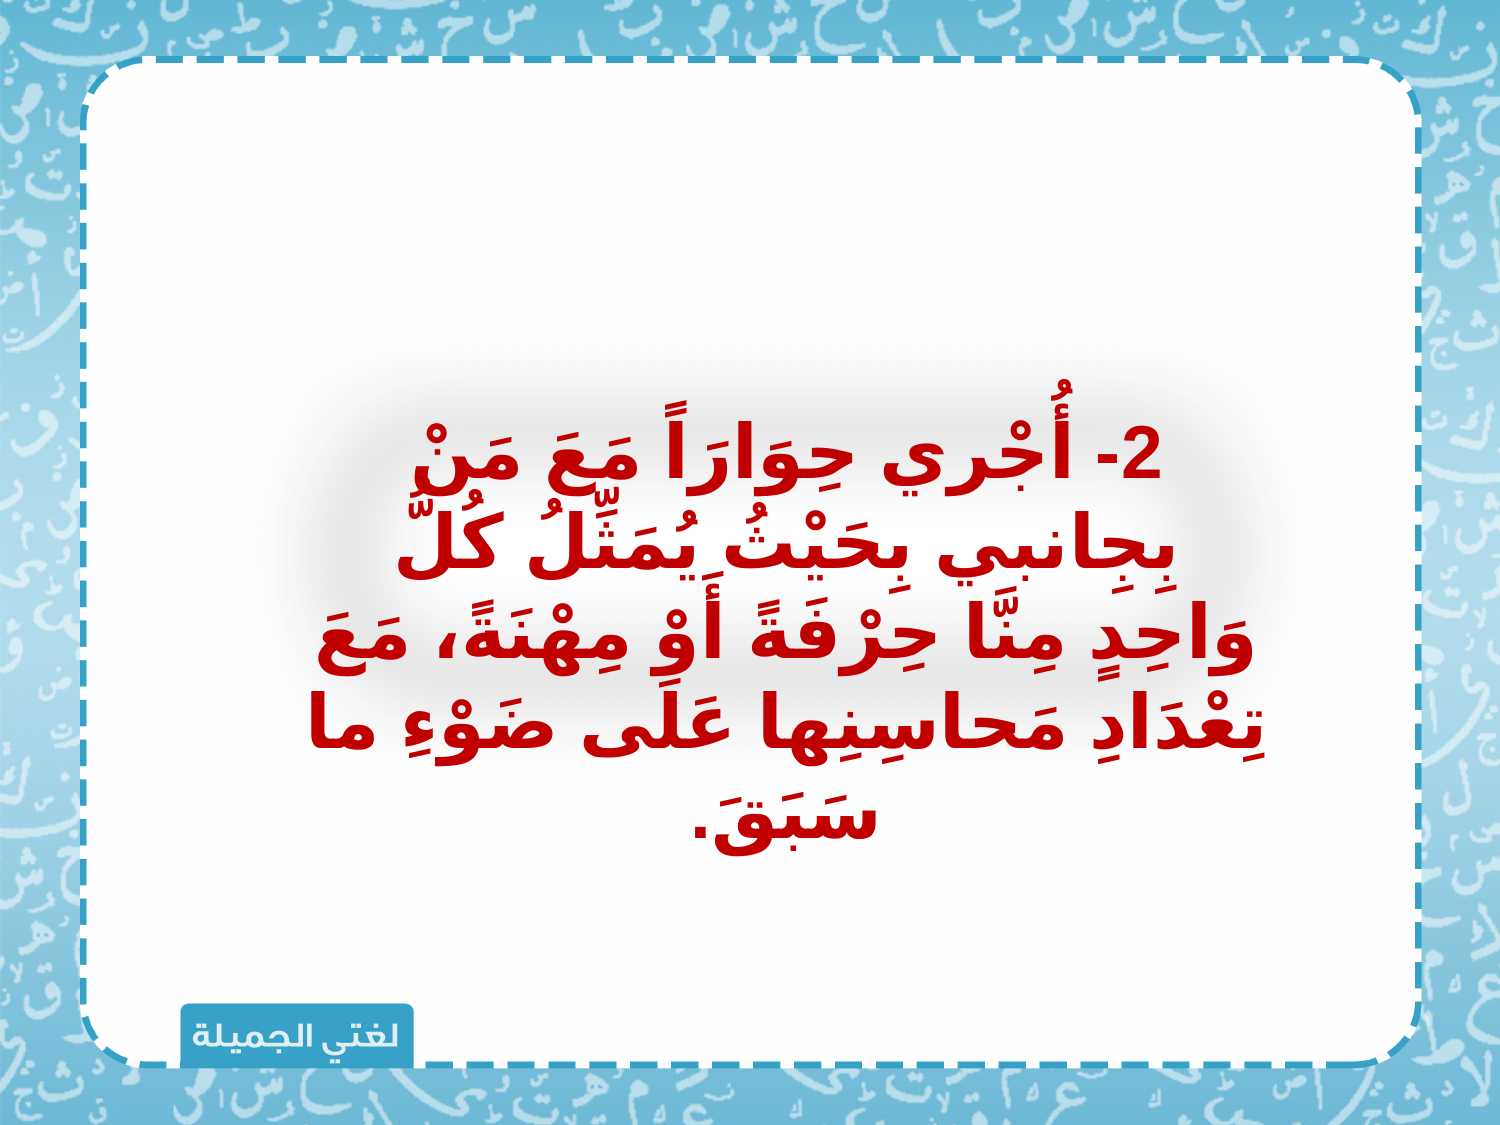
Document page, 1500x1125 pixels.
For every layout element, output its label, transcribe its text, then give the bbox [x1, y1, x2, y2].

picture [0, 0, 1500, 1125]
text_box 2- أُجْري حِوَارَاً مَعَ مَنْ بِجِانبي بِحَيْثُ يُمَثِّلُ كُلُّ وَاحِدٍ مِنَّا حِرْفَةً أَوْ مِهْنَةً، مَعَ تِعْدَادِ مَحاسِنِها عَلَى ضَوْءِ ما سَبَقَ. [288, 396, 1285, 862]
